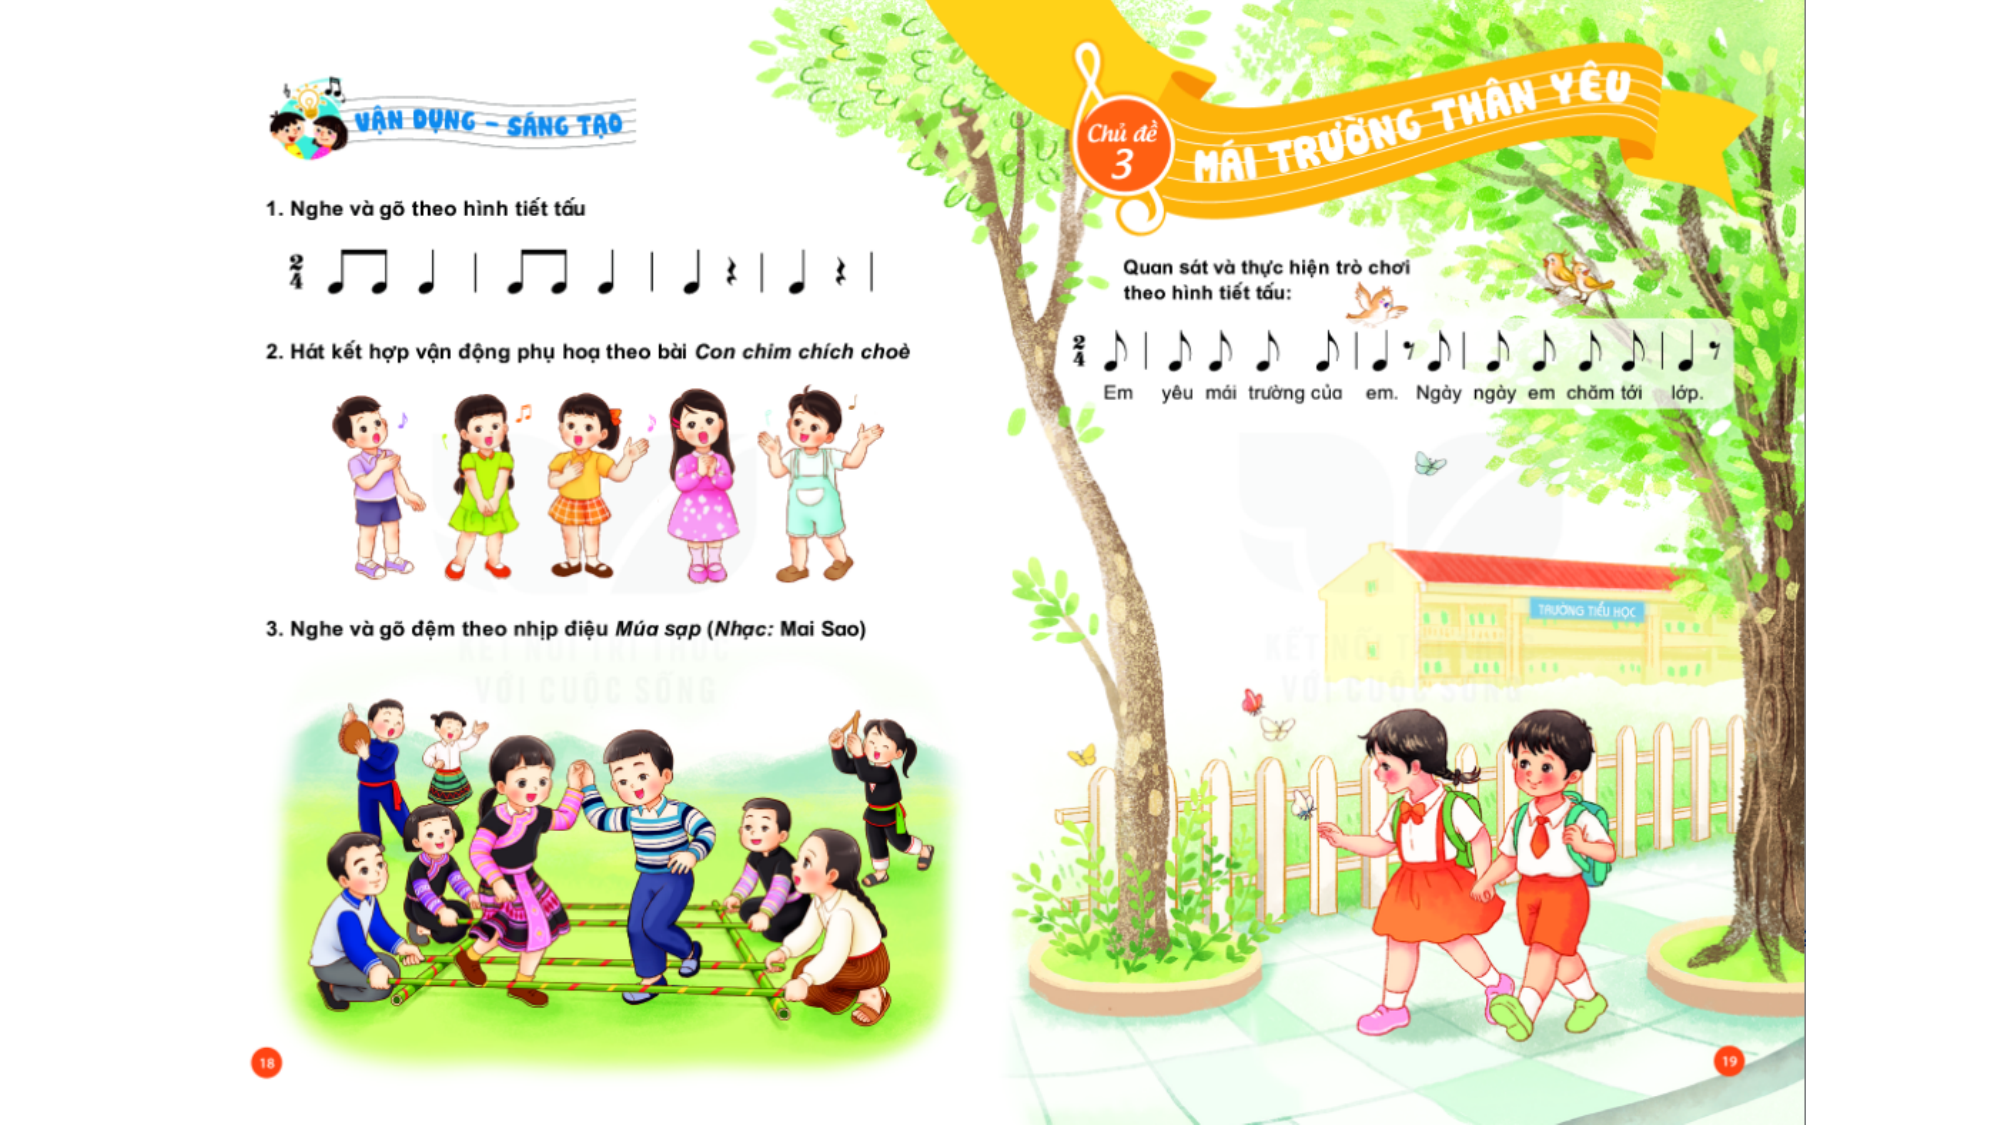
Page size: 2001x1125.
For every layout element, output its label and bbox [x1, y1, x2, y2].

picture [194, 0, 1806, 1125]
